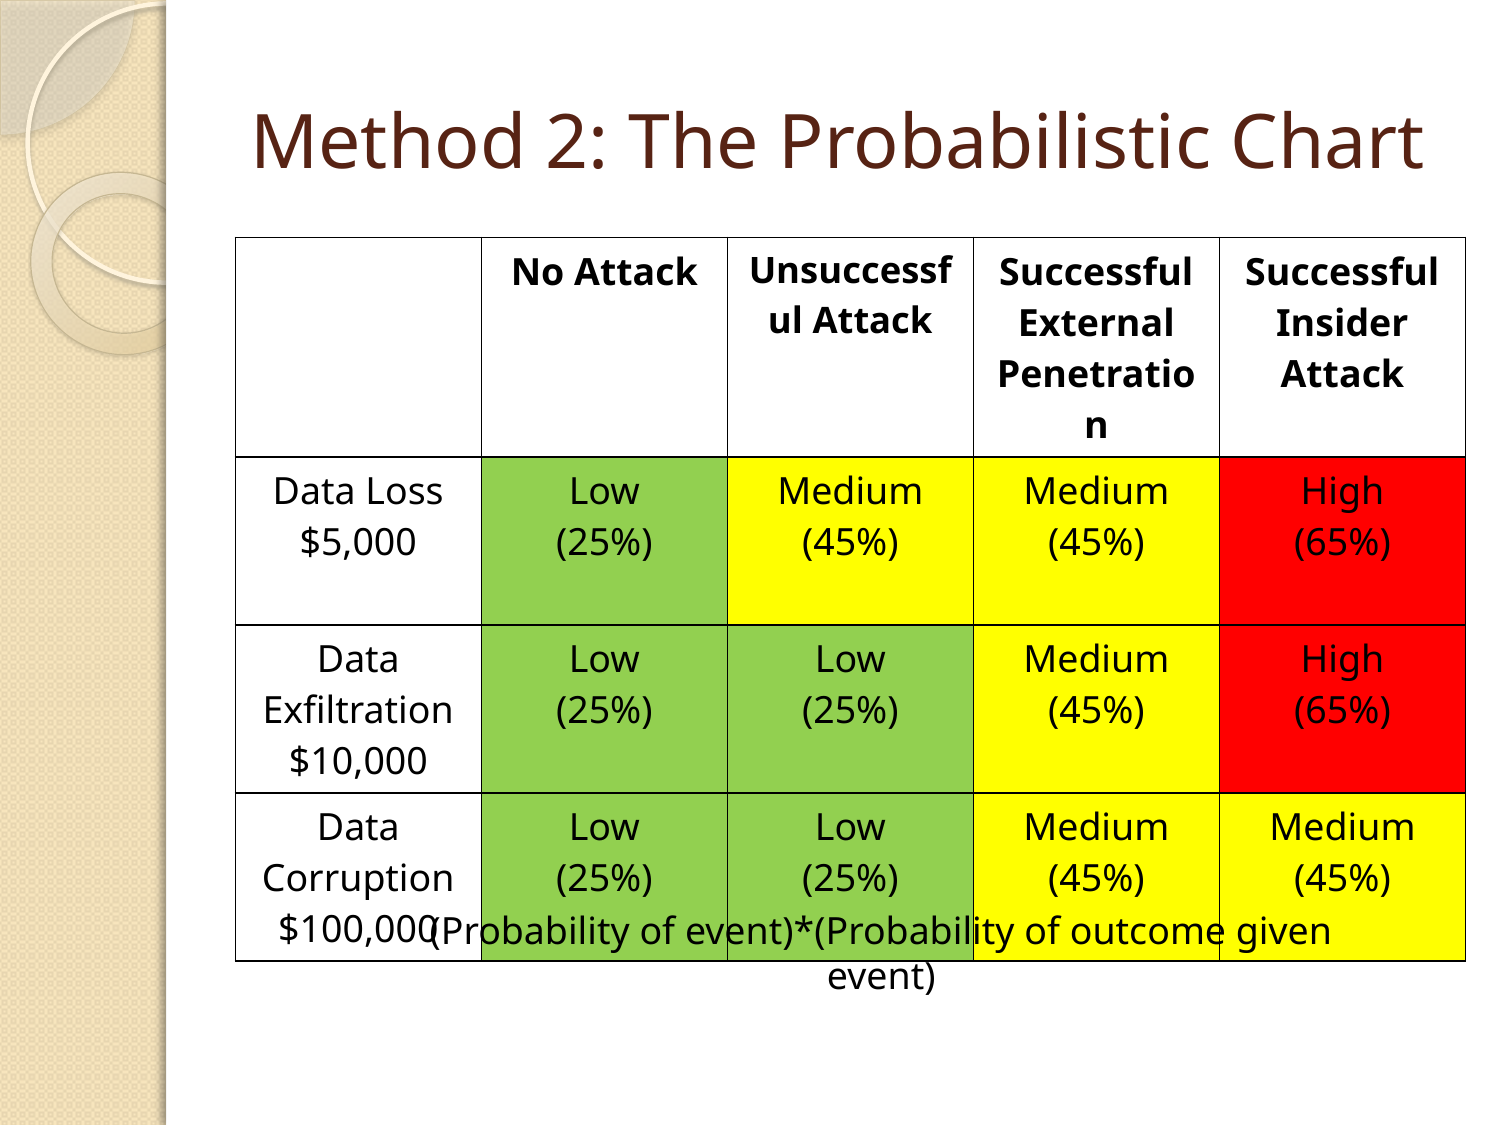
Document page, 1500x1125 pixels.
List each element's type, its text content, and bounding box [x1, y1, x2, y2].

table_cell Low (25%) [482, 626, 727, 792]
table_header [236, 238, 481, 456]
title Method 2: The Probabilistic Chart [235, 45, 1466, 233]
table_cell High (65%) [1220, 626, 1465, 792]
table_cell Medium (45%) [974, 458, 1219, 624]
table_cell Low (25%) [482, 458, 727, 624]
table_cell High (65%) [1220, 458, 1465, 624]
table_header Unsuccessful Attack [728, 238, 973, 456]
table_header No Attack [482, 238, 727, 456]
table_cell Low (25%) [482, 794, 727, 899]
table_cell Data Loss $5,000 [236, 458, 481, 624]
table_cell Medium (45%) [728, 458, 973, 624]
table_cell Medium (45%) [974, 794, 1219, 899]
table_cell Low (25%) [728, 626, 973, 792]
table_cell Data Exfiltration $10,000 [236, 626, 481, 792]
table_cell Data Corruption $100,000 [236, 794, 481, 960]
table_header Successful External Penetration [974, 238, 1219, 456]
table_cell Low (25%) [728, 794, 973, 899]
table_header Successful Insider Attack [1220, 238, 1465, 456]
table_cell Medium (45%) [1220, 794, 1465, 960]
text_box (Probability of event)*(Probability of outcome given event) [412, 899, 1350, 1005]
table_cell Medium (45%) [974, 626, 1219, 792]
